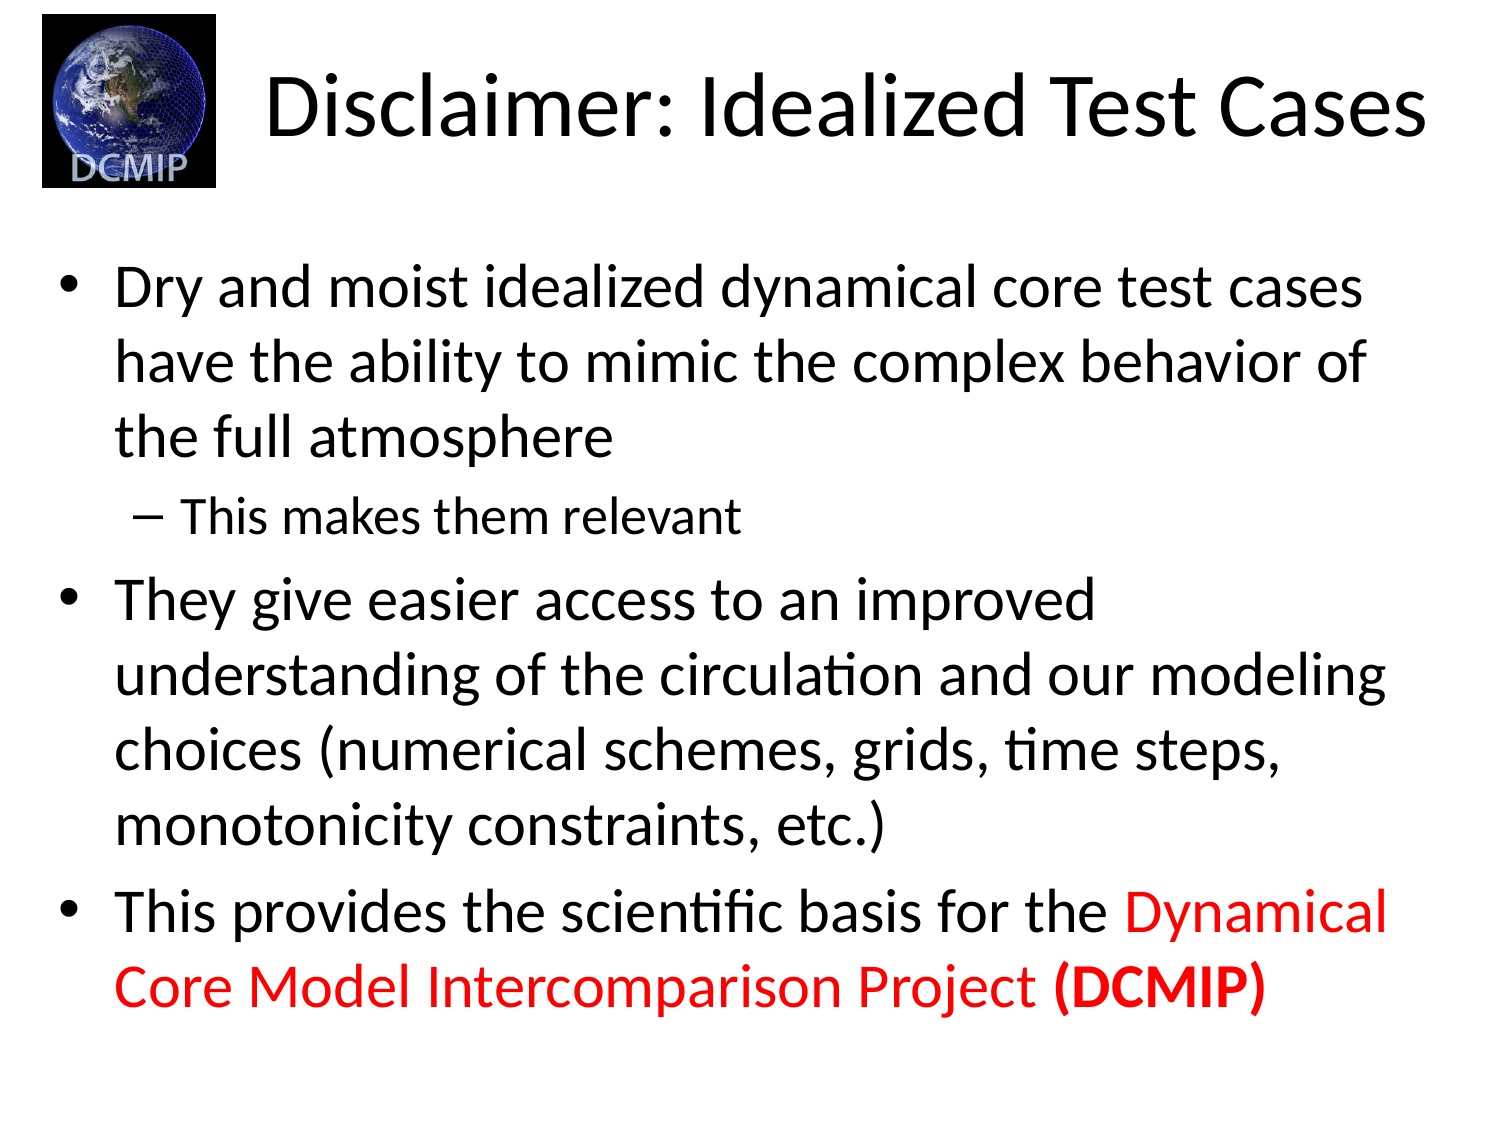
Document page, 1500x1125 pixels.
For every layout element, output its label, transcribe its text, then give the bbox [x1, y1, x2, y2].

list Dry and moist idealized dynamical core test cases have the ability to mimic the complex behavior of the full atmosphere This makes them relevant They give easier access to an improved understanding of the circulation and our modeling choices (numerical schemes, grids, time steps, monotonicity constraints, etc.) This provides the scientific basis for the Dynamical Core Model Intercomparison Project (DCMIP) [43, 237, 1436, 1057]
title Disclaimer: Idealized Test Cases [172, 6, 1500, 194]
text_box [320, 26, 1471, 215]
picture [42, 14, 216, 188]
